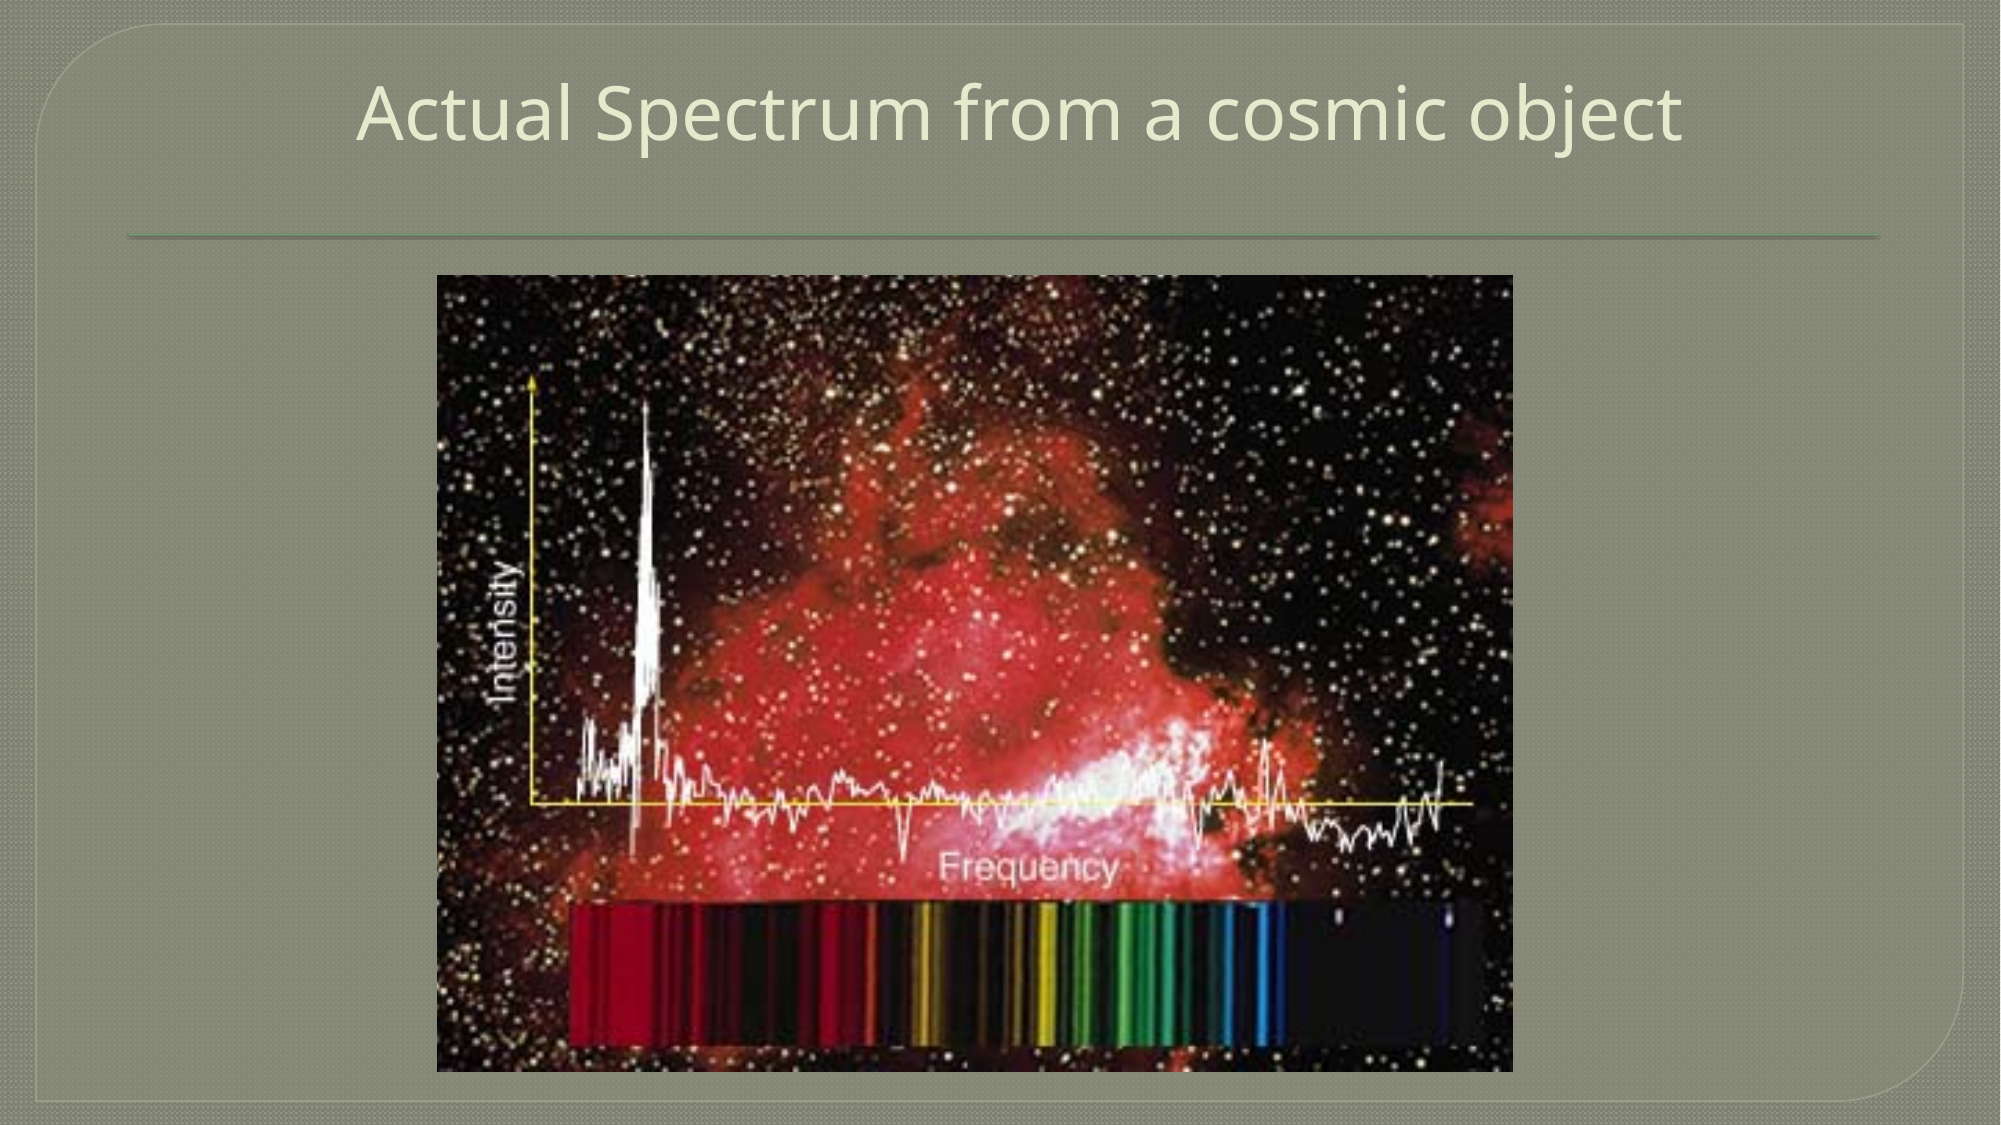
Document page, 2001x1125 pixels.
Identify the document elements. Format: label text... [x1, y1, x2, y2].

picture [437, 275, 1513, 1072]
title Actual Spectrum from a cosmic object [287, 41, 1700, 163]
